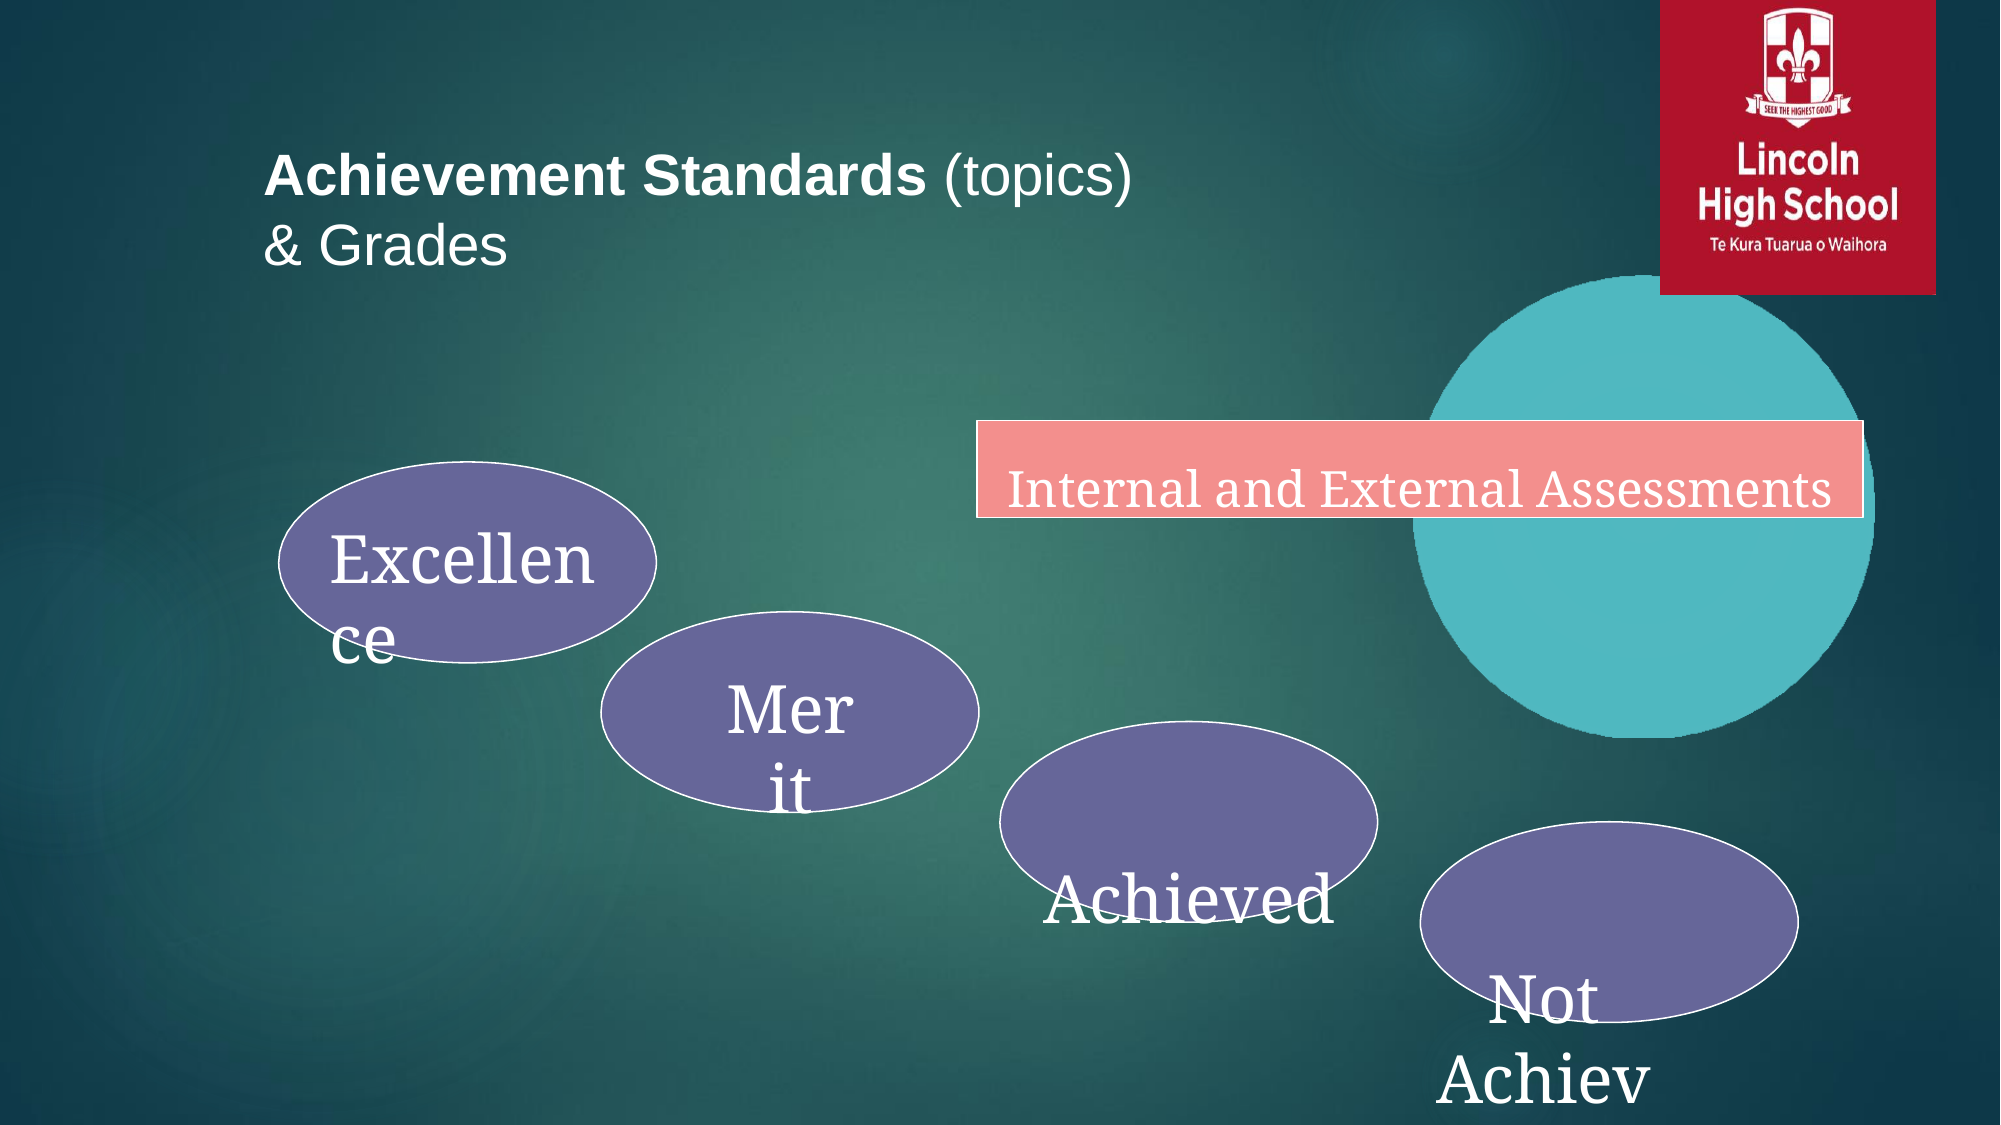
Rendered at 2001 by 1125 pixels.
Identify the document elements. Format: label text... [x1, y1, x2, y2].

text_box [277, 460, 658, 665]
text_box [1419, 820, 1800, 1024]
text_box Internal and External Assessments [977, 420, 1864, 518]
text_box Merit Achieved Not Achieved [717, 635, 1793, 1125]
text_box Excellence [327, 672, 594, 678]
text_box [998, 720, 1379, 924]
picture [0, 0, 2000, 1125]
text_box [599, 610, 980, 814]
text_box Achievement Standards (topics) & Grades [261, 135, 1139, 278]
